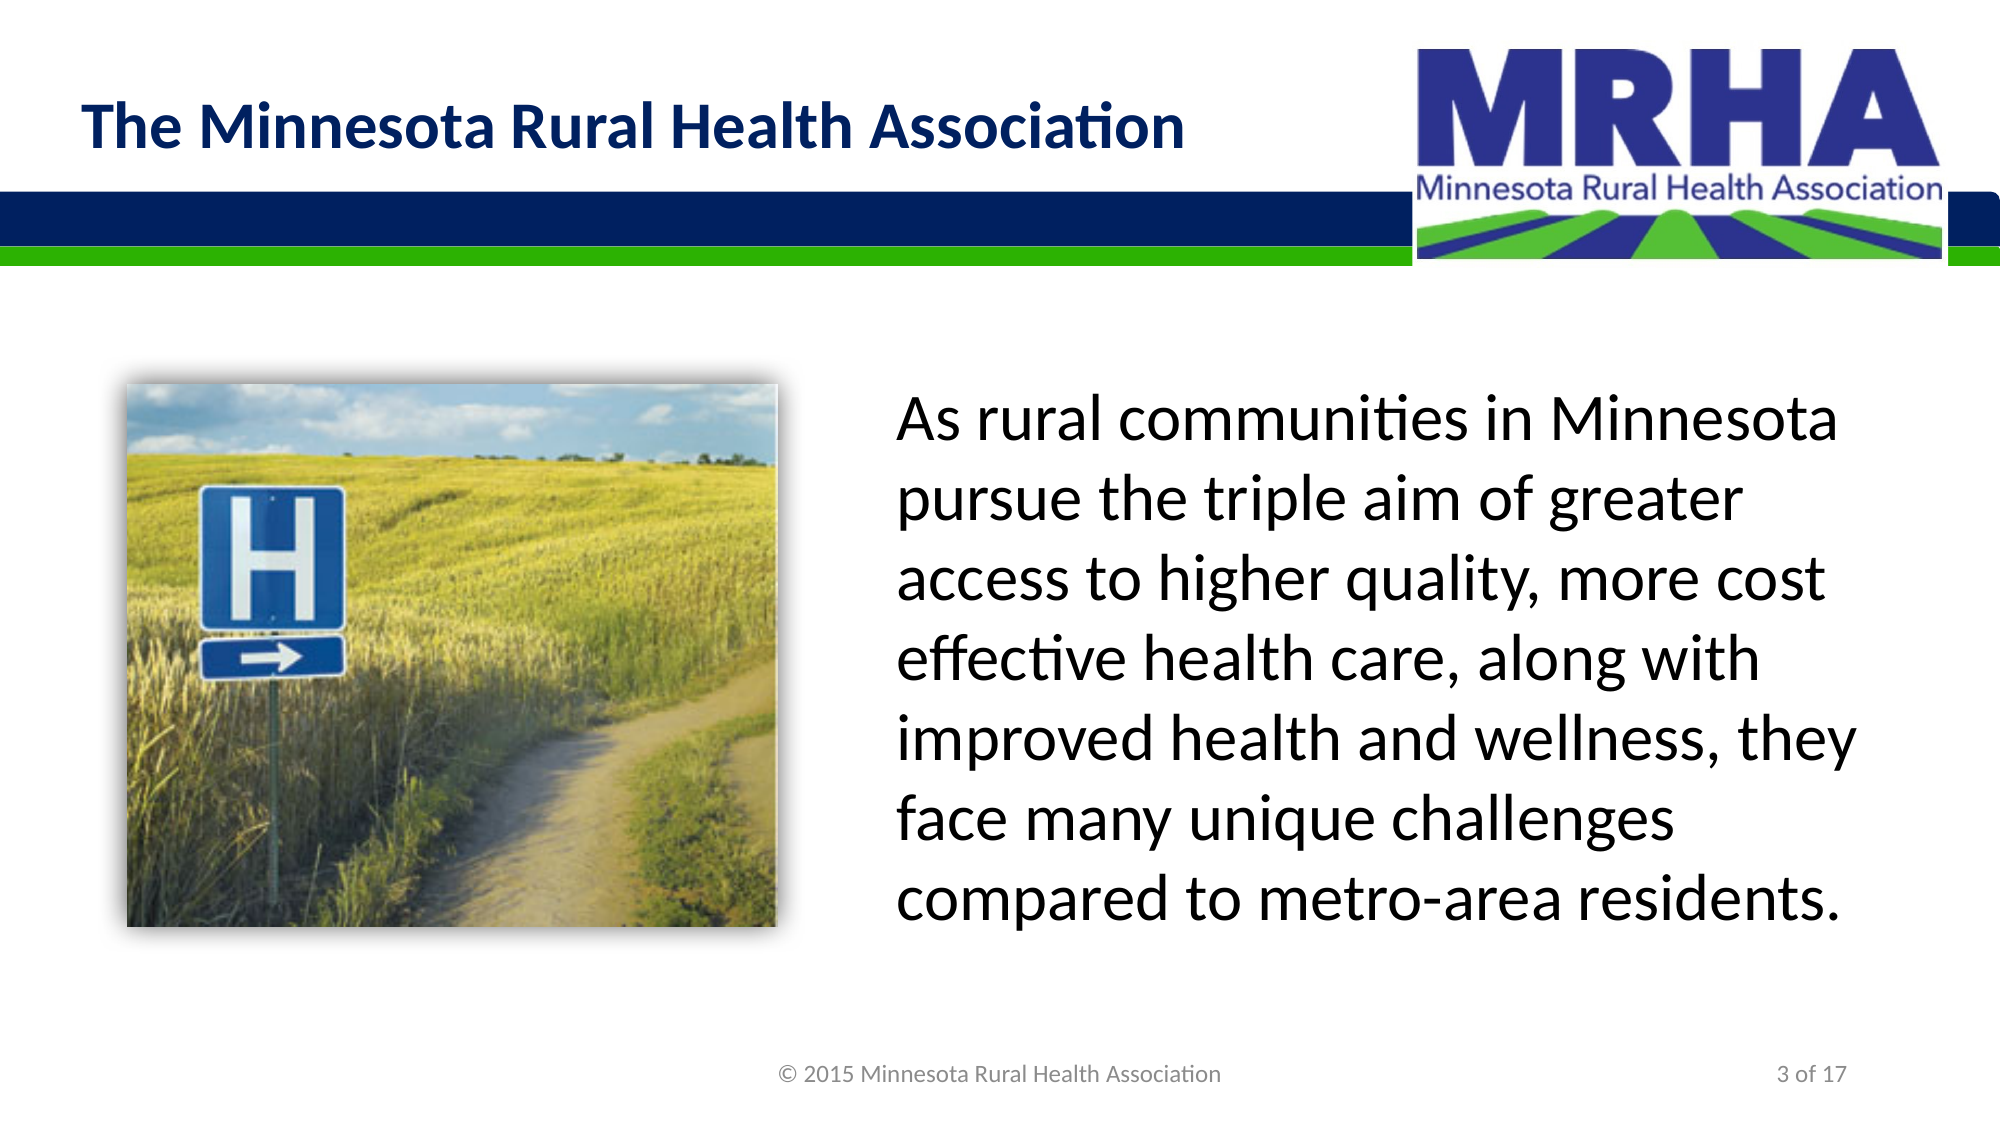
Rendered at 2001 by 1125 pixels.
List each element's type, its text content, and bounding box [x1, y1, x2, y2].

slide_number 3 of 17 [1412, 1042, 1863, 1103]
picture [127, 384, 778, 927]
footer © 2015 Minnesota Rural Health Association [662, 1042, 1338, 1103]
text_box [1949, 245, 2000, 267]
text_box As rural communities in Minnesota pursue the triple aim of greater access to higher quality, more cost effective health care, along with improved health and wellness, they face many unique challenges compared to metro-area residents. [881, 366, 1915, 942]
text_box [1949, 190, 2000, 246]
picture [1412, 31, 1949, 268]
title The Minnesota Rural Health Association [0, 27, 1269, 171]
text_box [0, 190, 1412, 245]
text_box [0, 245, 1412, 267]
